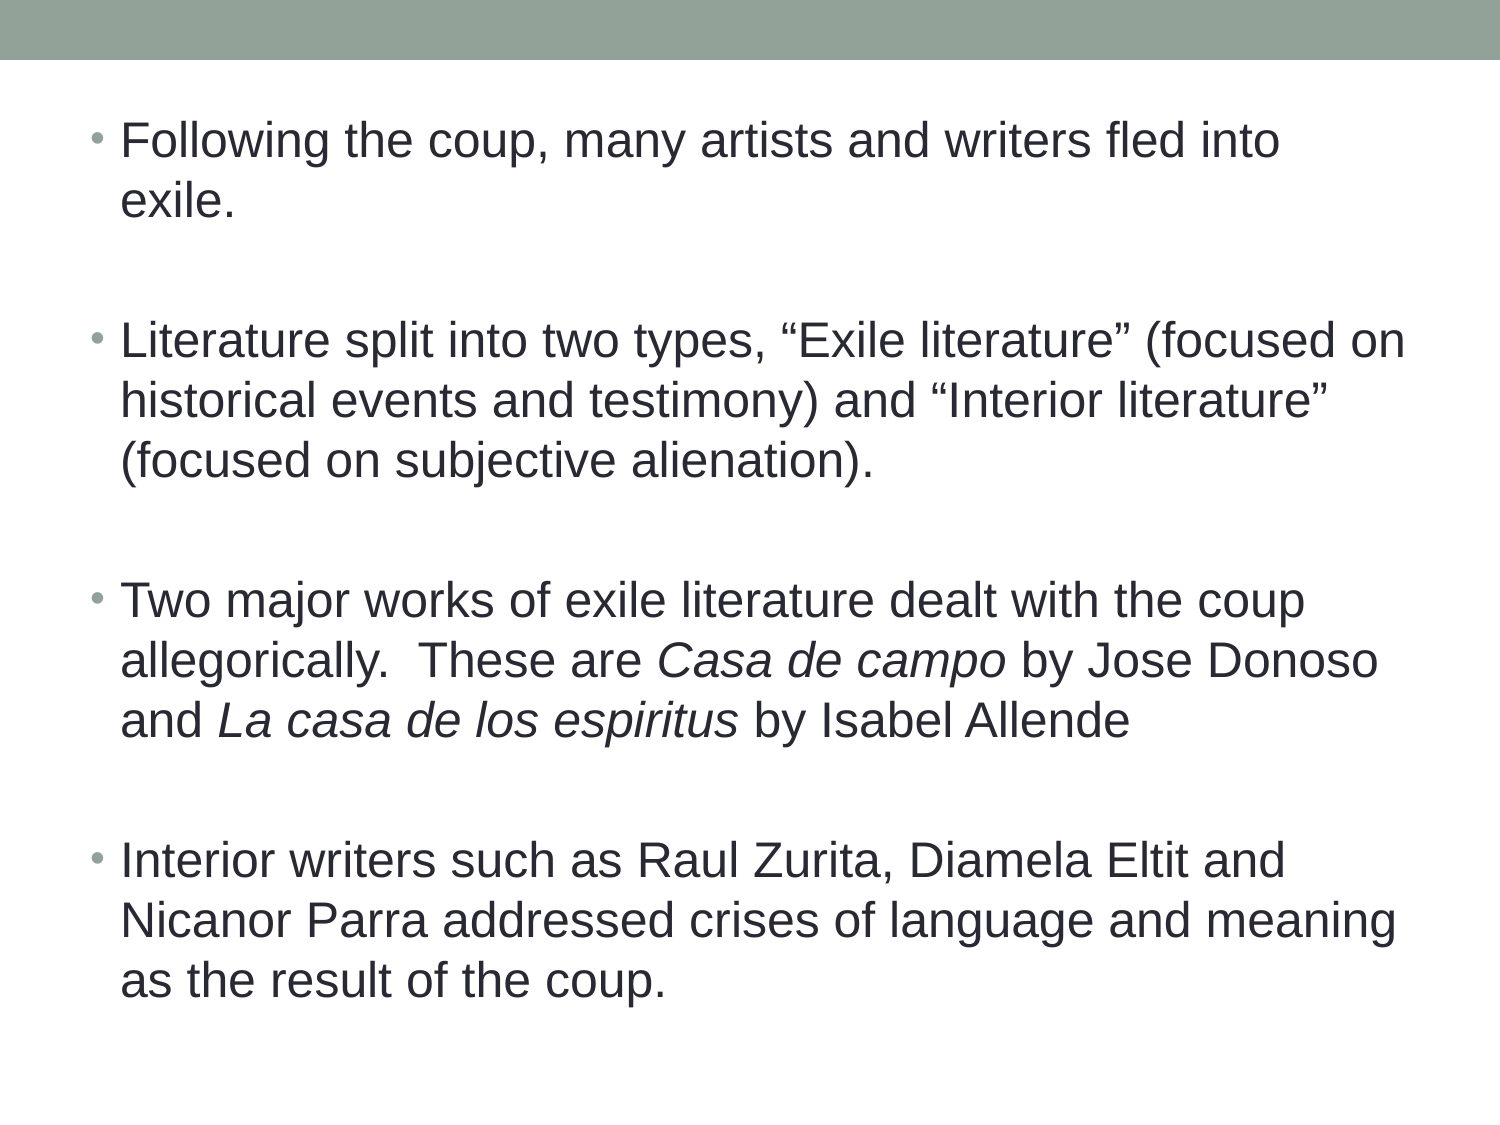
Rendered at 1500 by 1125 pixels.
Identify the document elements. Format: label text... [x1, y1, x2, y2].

list Following the coup, many artists and writers fled into exile. Literature split into two types, “Exile literature” (focused on historical events and testimony) and “Interior literature” (focused on subjective alienation). Two major works of exile literature dealt with the coup allegorically. These are Casa de campo by Jose Donoso and La casa de los espiritus by Isabel Allende Interior writers such as Raul Zurita, Diamela Eltit and Nicanor Parra addressed crises of language and meaning as the result of the coup. [75, 99, 1425, 1063]
